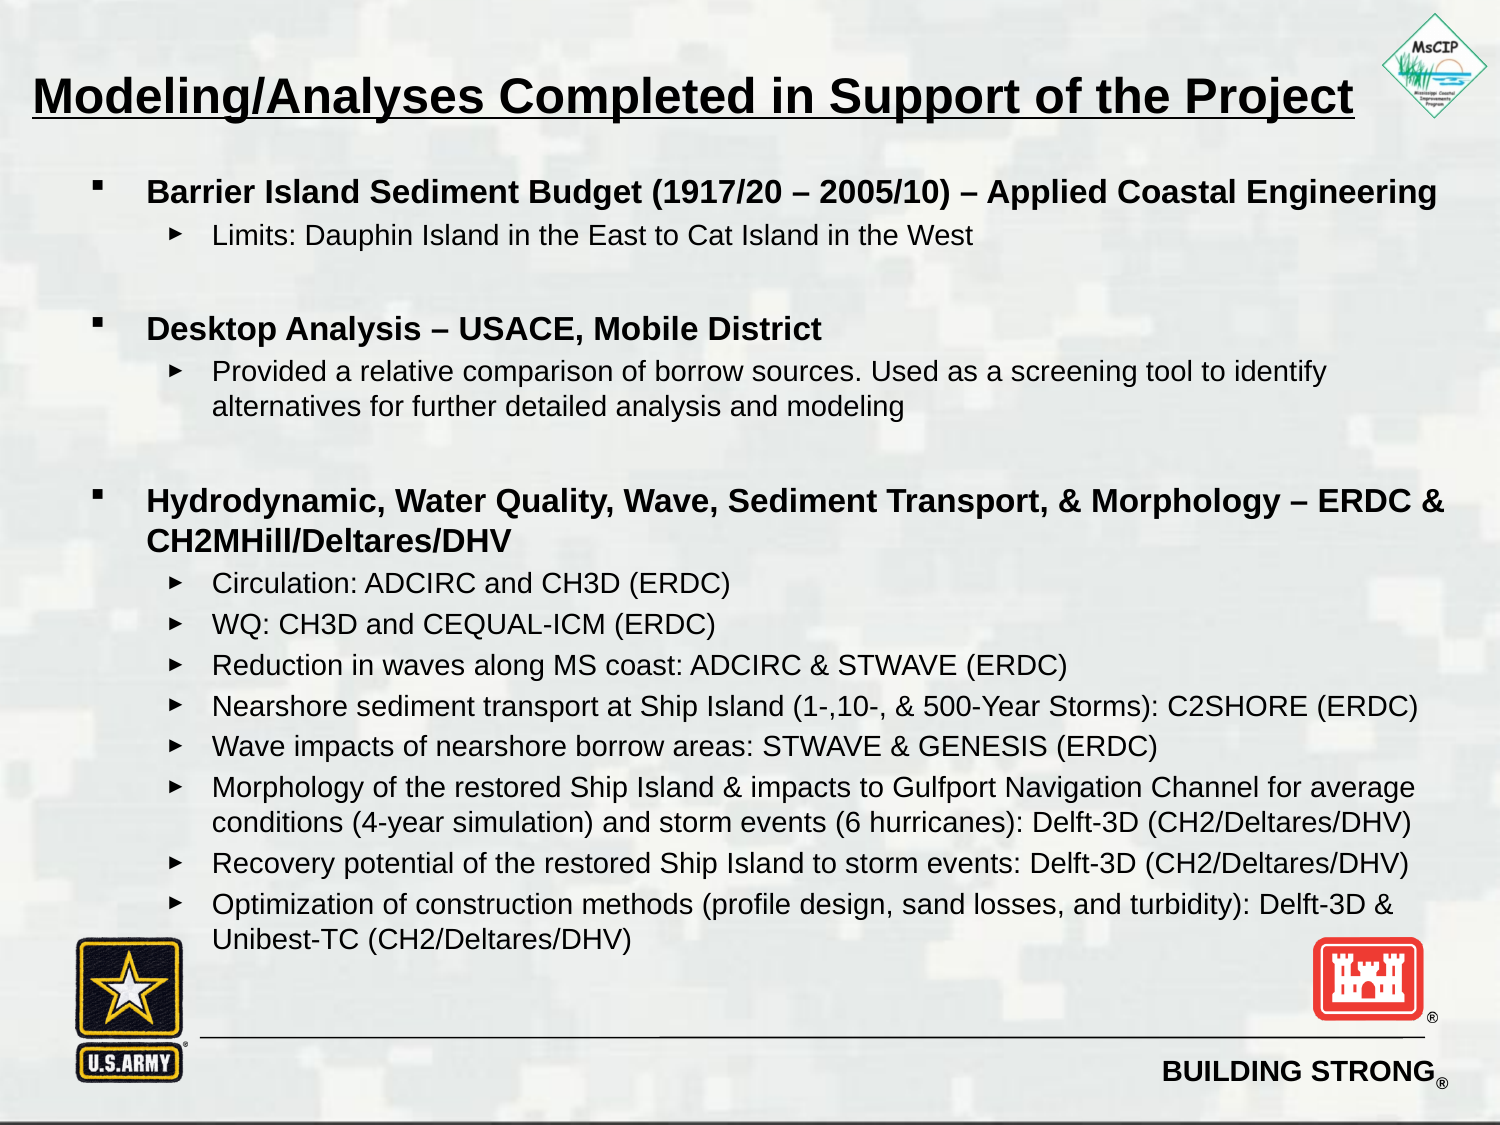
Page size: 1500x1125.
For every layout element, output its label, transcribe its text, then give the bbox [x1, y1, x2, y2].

picture [0, 0, 1500, 1125]
list Barrier Island Sediment Budget (1917/20 – 2005/10) – Applied Coastal Engineering Limits: Dauphin Island in the East to Cat Island in the West Desktop Analysis – USACE, Mobile District Provided a relative comparison of borrow sources. Used as a screening tool to identify alternatives for further detailed analysis and modeling Hydrodynamic, Water Quality, Wave, Sediment Transport, & Morphology – ERDC & CH2MHill/Deltares/DHV Circulation: ADCIRC and CH3D (ERDC) WQ: CH3D and CEQUAL-ICM (ERDC) Reduction in waves along MS coast: ADCIRC & STWAVE (ERDC) Nearshore sediment transport at Ship Island (1-,10-, & 500-Year Storms): C2SHORE (ERDC) Wave impacts of nearshore borrow areas: STWAVE & GENESIS (ERDC) Morphology of the restored Ship Island & impacts to Gulfport Navigation Channel for average conditions (4-year simulation) and storm events (6 hurricanes): Delft-3D (CH2/Deltares/DHV) Recovery potential of the restored Ship Island to storm events: Delft-3D (CH2/Deltares/DHV) Optimization of construction methods (profile design, sand losses, and turbidity): Delft-3D & Unibest-TC (CH2/Deltares/DHV) [74, 162, 1463, 926]
title Modeling/Analyses Completed in Support of the Project [0, 0, 1388, 188]
